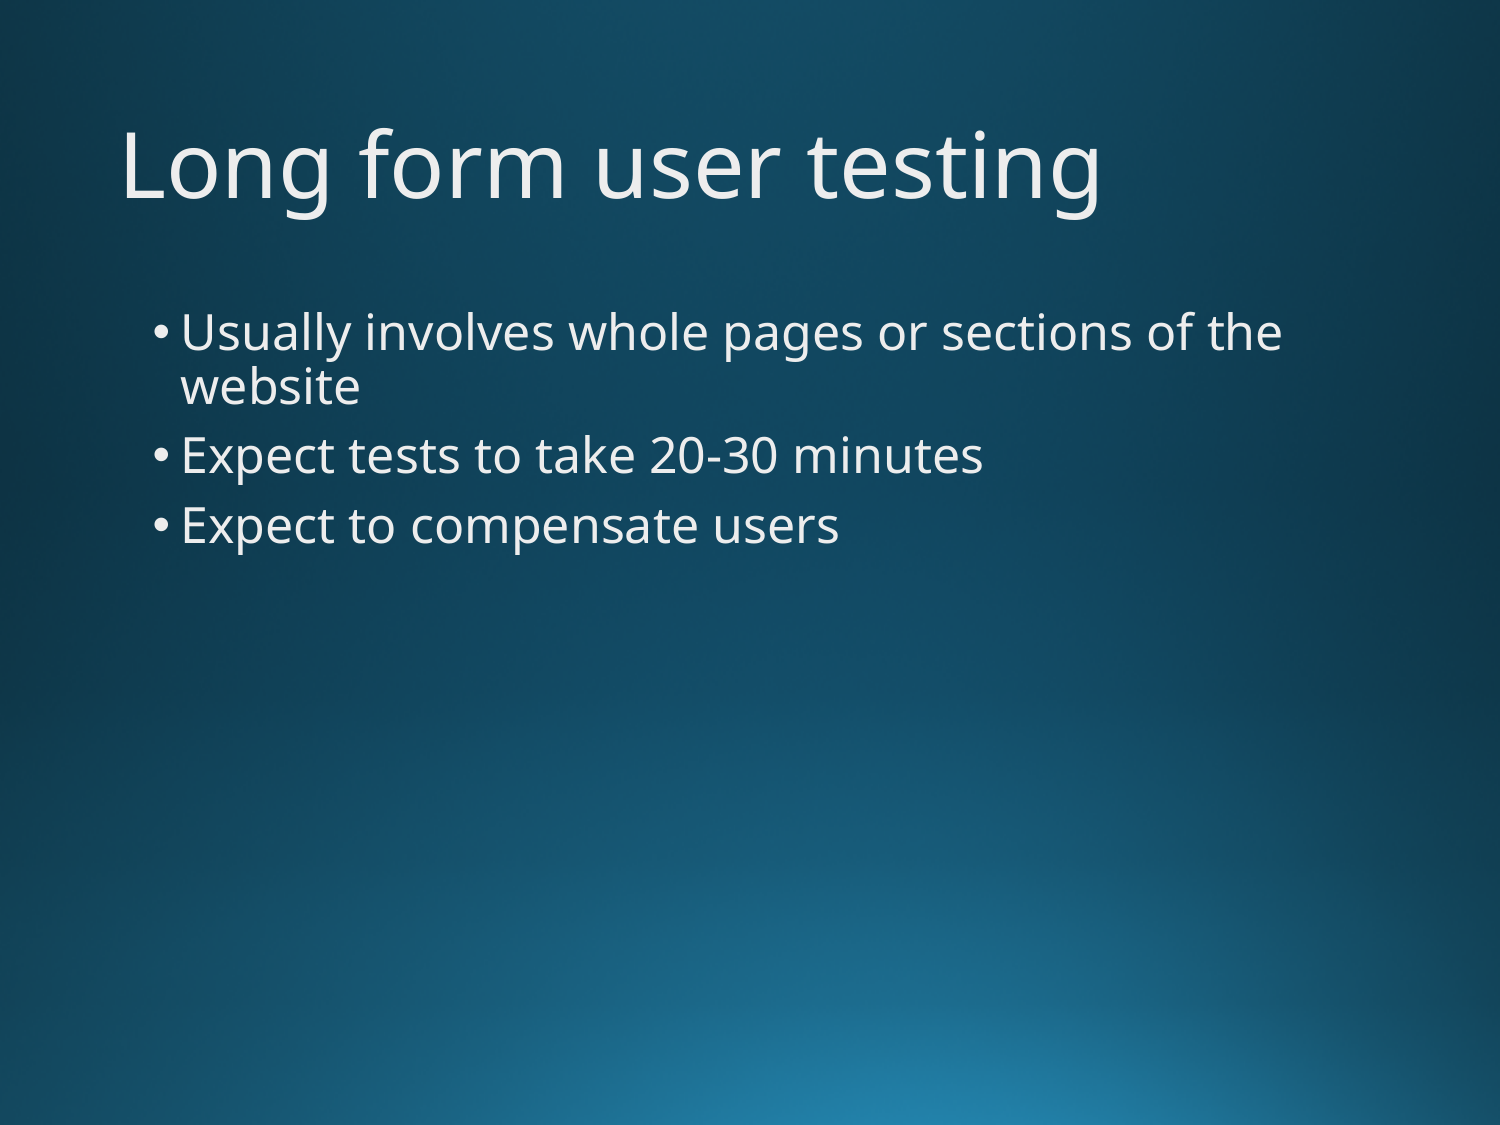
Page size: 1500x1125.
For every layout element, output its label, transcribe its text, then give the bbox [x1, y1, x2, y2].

picture [0, 0, 1500, 1125]
list Usually involves whole pages or sections of the website Expect tests to take 20-30 minutes Expect to compensate users [137, 299, 1397, 1014]
title Long form user testing [103, 59, 1397, 278]
